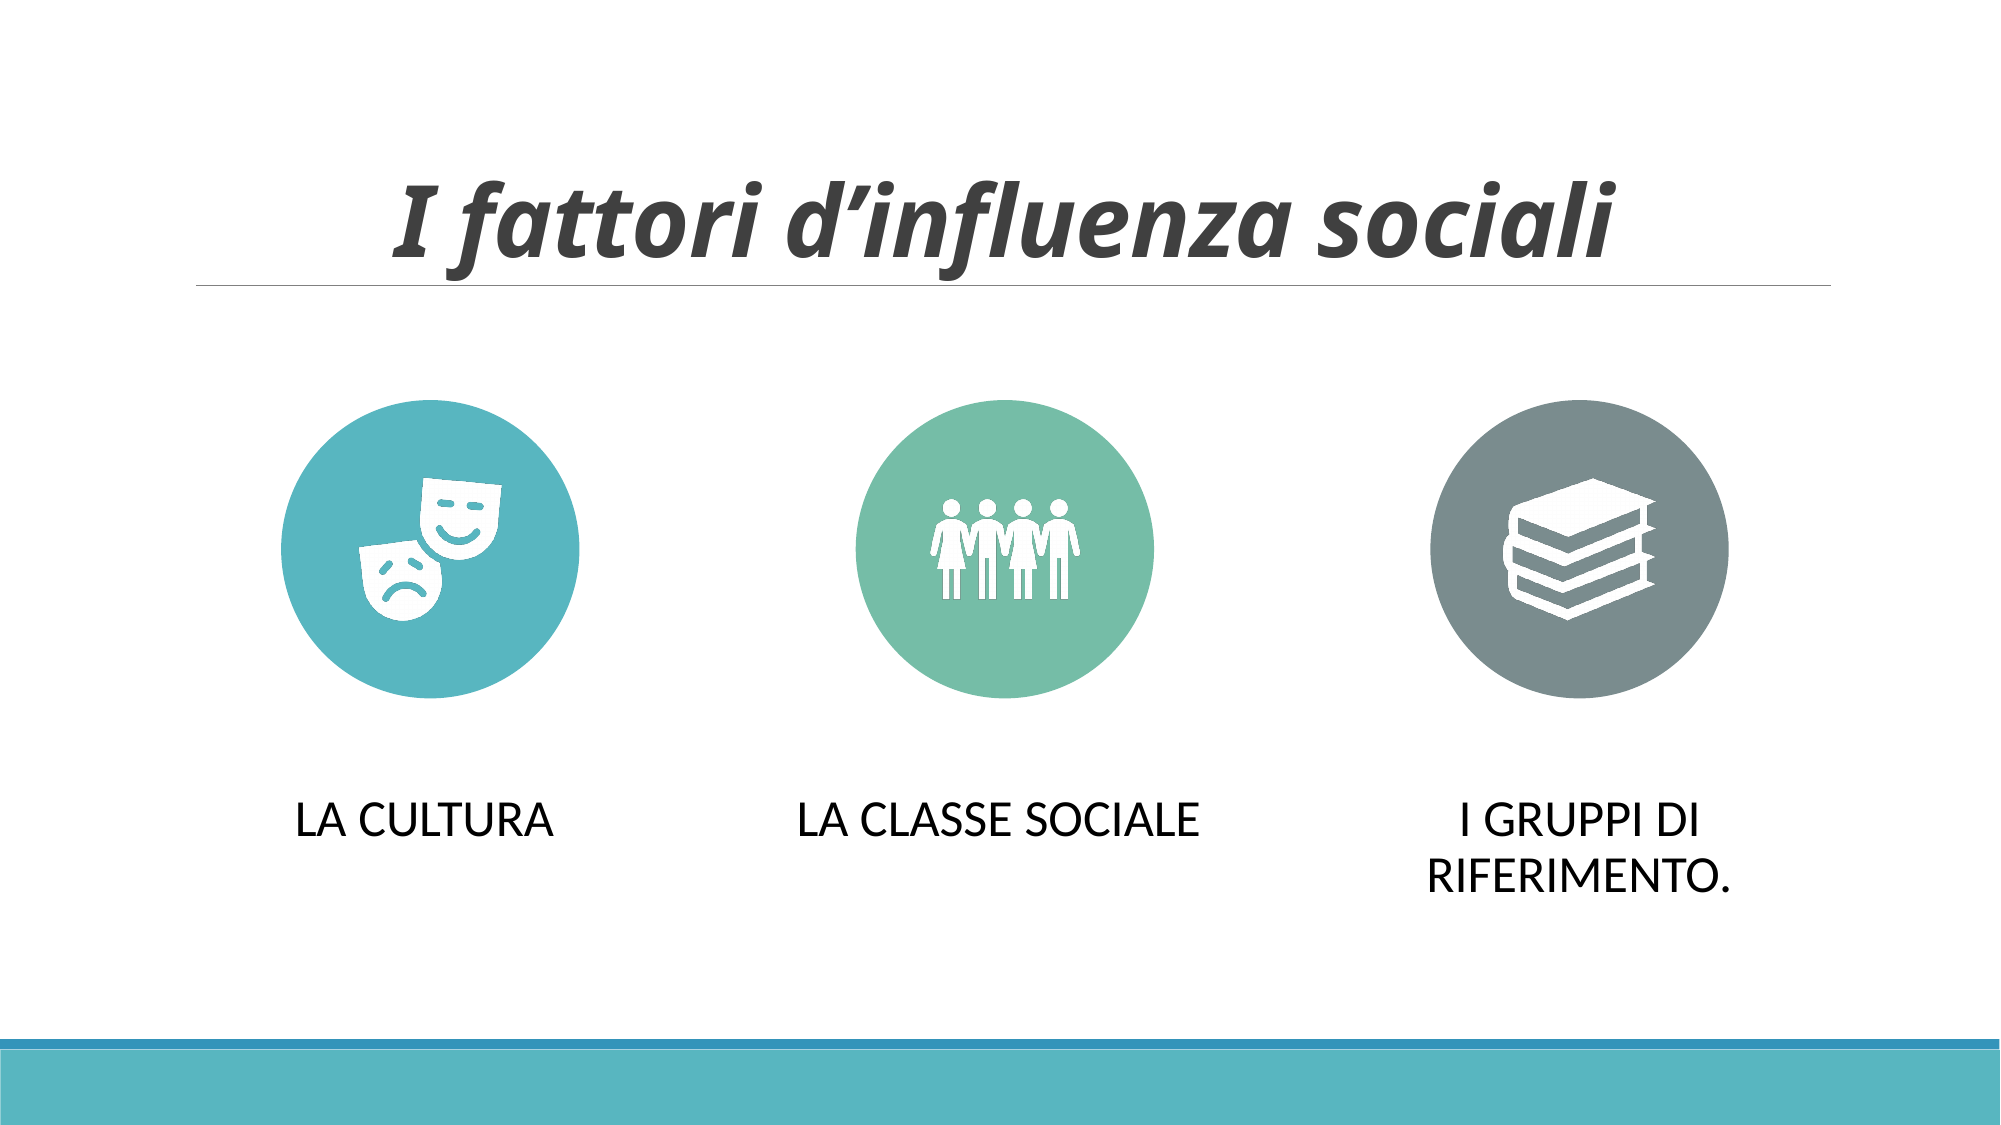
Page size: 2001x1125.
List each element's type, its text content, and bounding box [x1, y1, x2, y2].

title I fattori d’influenza sociali [180, 47, 1830, 285]
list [179, 343, 1831, 966]
